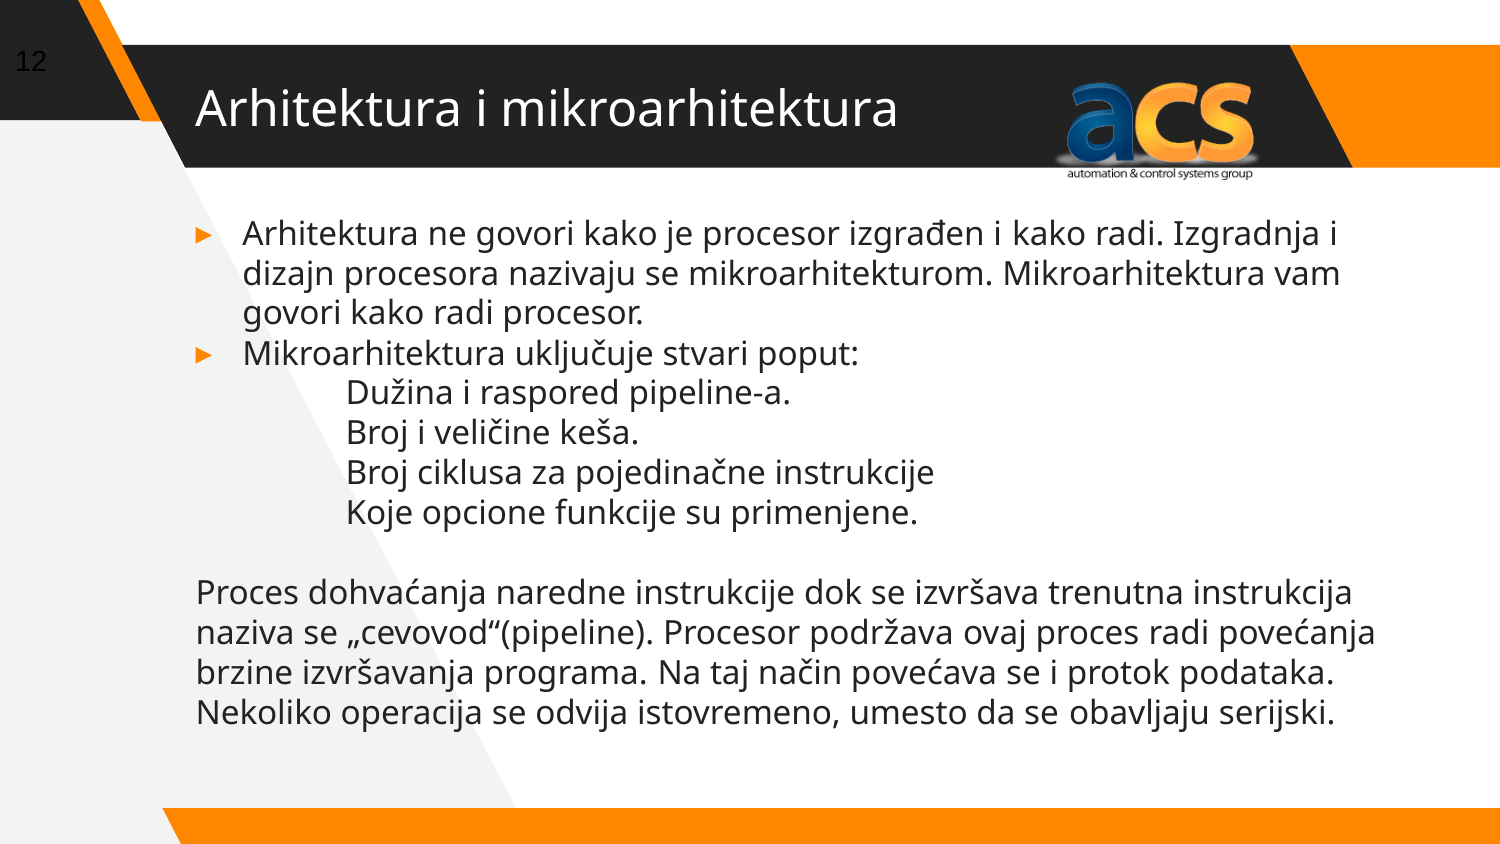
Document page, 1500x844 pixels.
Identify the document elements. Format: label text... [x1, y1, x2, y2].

title Arhitektura i mikroarhitektura [180, 44, 1424, 168]
list Arhitektura ne govori kako je procesor izgrađen i kako radi. Izgradnja i dizajn procesora nazivaju se mikroarhitekturom. Mikroarhitektura vam govori kako radi procesor. Mikroarhitektura uključuje stvari poput: Dužina i raspored pipeline-a. Broj i veličine keša. Broj ciklusa za pojedinačne instrukcije Koje opcione funkcije su primenjene. Proces dohvaćanja naredne instrukcije dok se izvršava trenutna instrukcija naziva se „cevovod“(pipeline). Procesor podržava ovaj proces radi povećanja brzine izvršavanja programa. Na taj način povećava se i protok podataka. Nekoliko operacija se odvija istovremeno, umesto da se obavljaju serijski. [180, 196, 1425, 773]
slide_number 12 [0, 0, 98, 121]
picture [1052, 56, 1466, 186]
